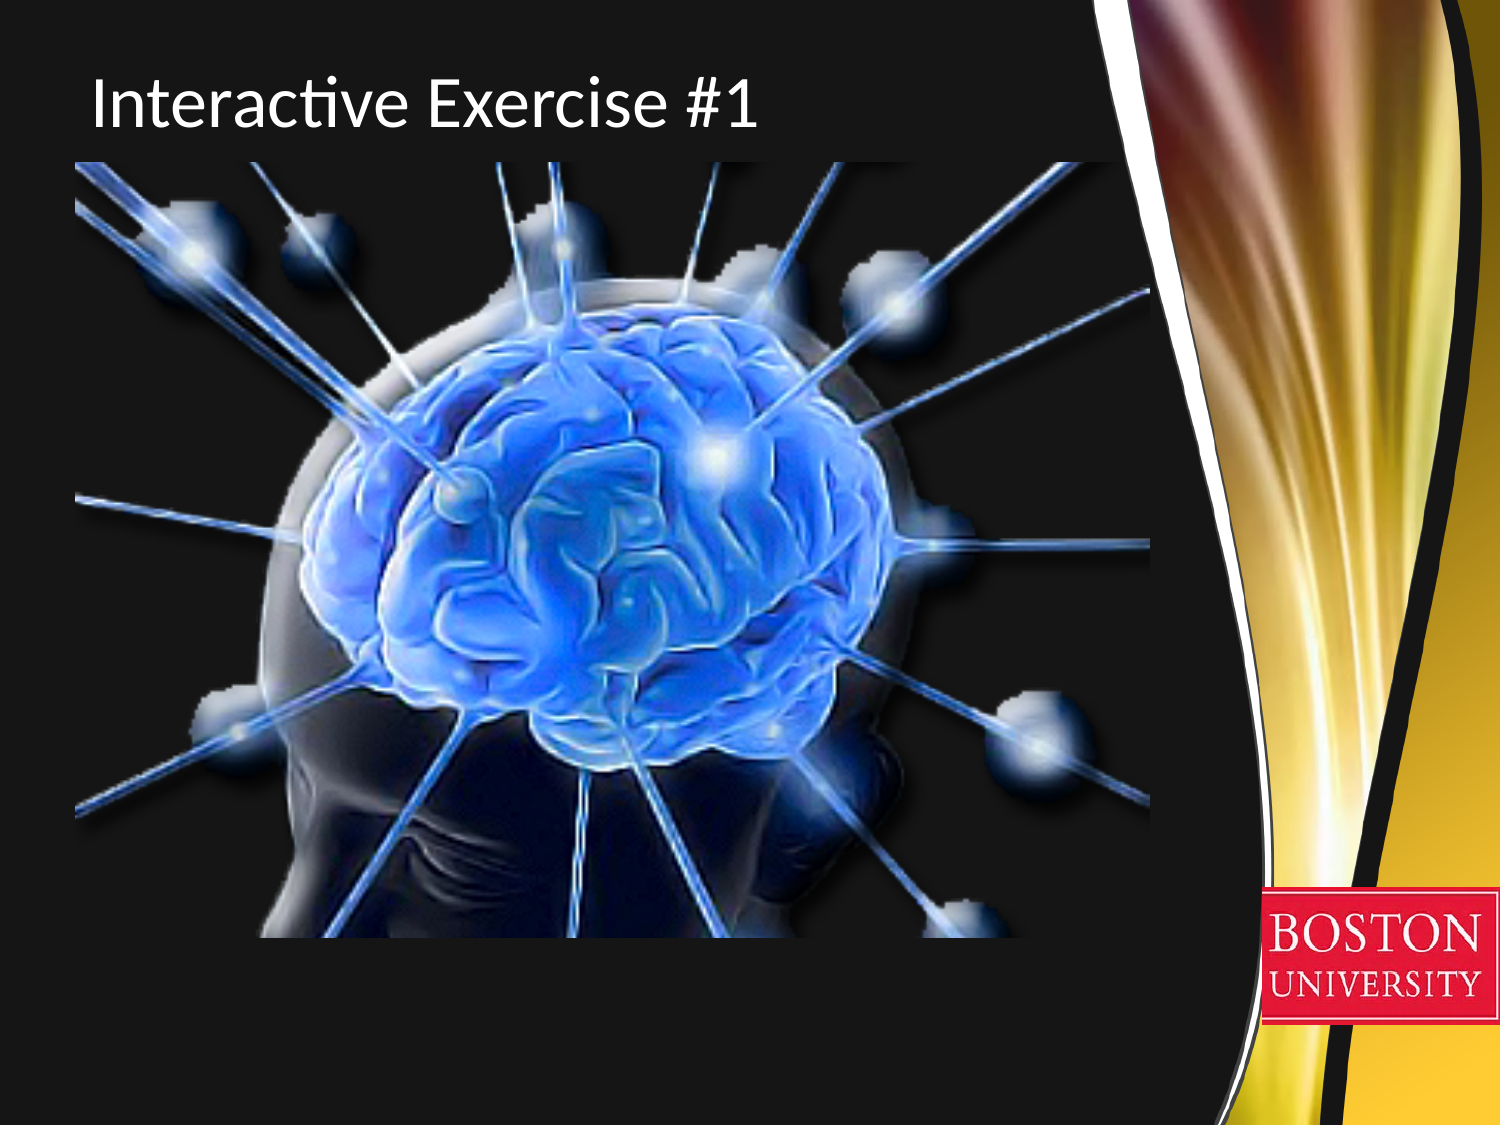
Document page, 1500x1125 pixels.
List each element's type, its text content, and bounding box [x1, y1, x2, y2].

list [74, 162, 1151, 938]
title Interactive Exercise #1 [75, 45, 1100, 150]
picture [0, 0, 1500, 1125]
